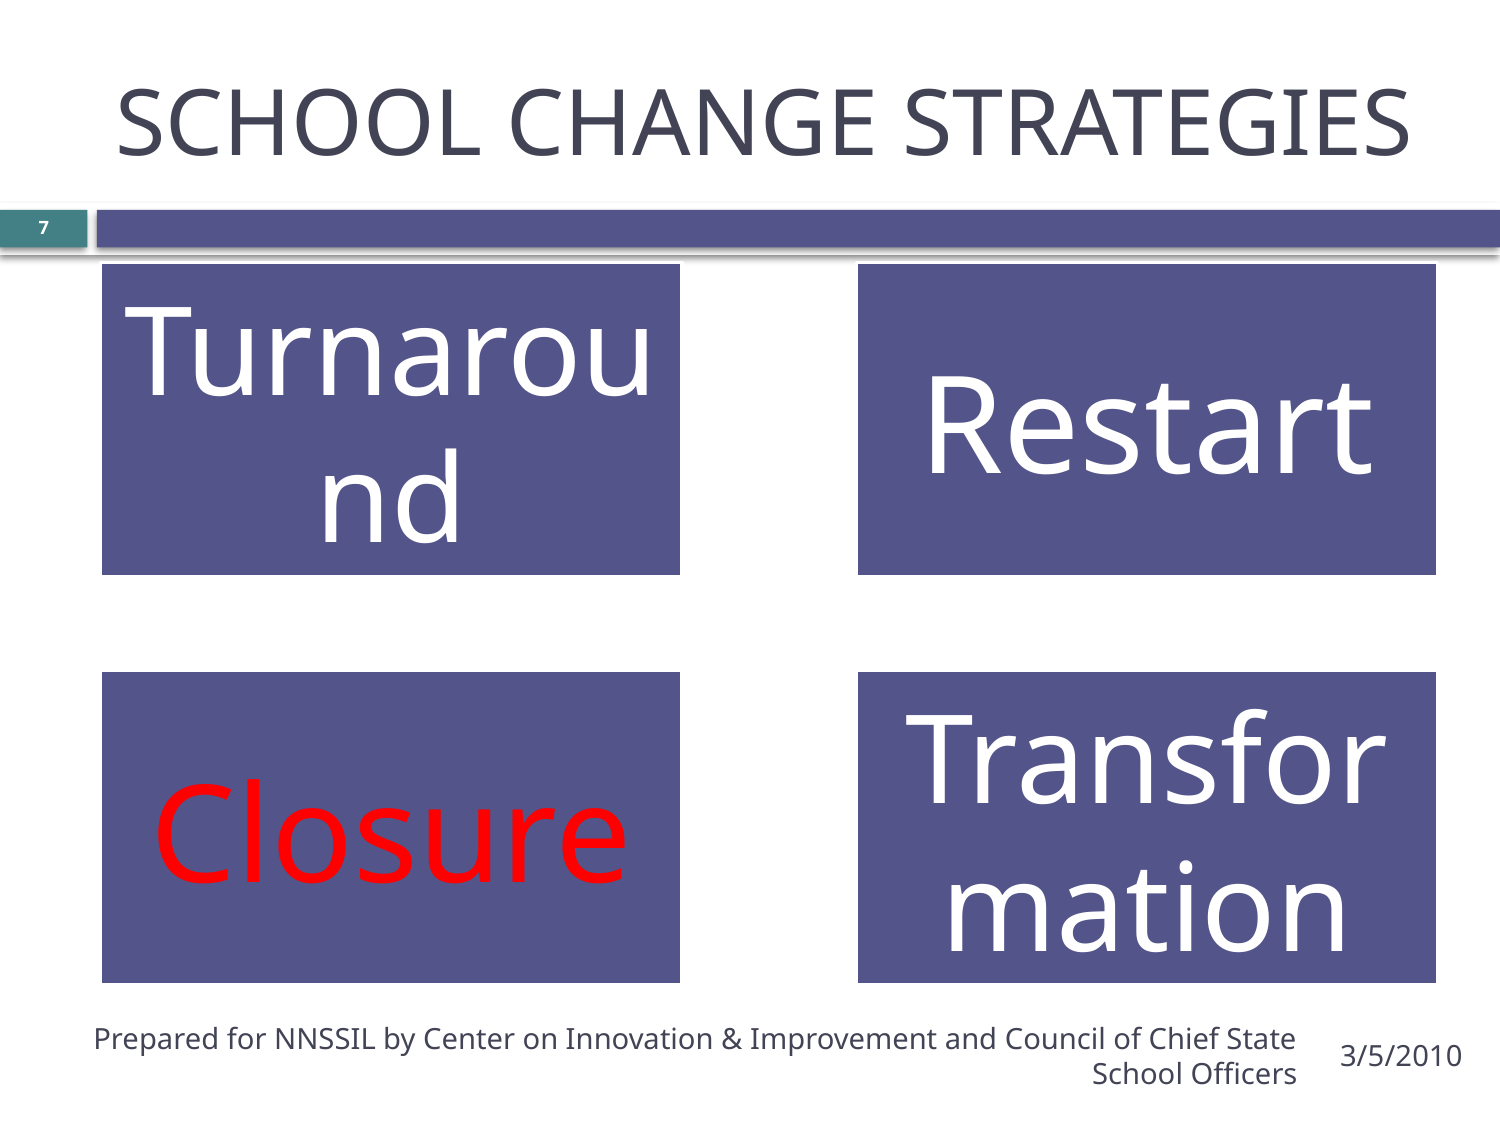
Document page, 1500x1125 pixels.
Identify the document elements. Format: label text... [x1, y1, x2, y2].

title SCHOOL CHANGE STRATEGIES [100, 37, 1439, 201]
slide_number 7 [0, 208, 88, 249]
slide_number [1325, 1025, 1488, 1085]
footer Prepared for NNSSIL by Center on Innovation & Improvement and Council of Chief State School Officers [50, 1025, 1313, 1085]
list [100, 262, 1439, 1001]
